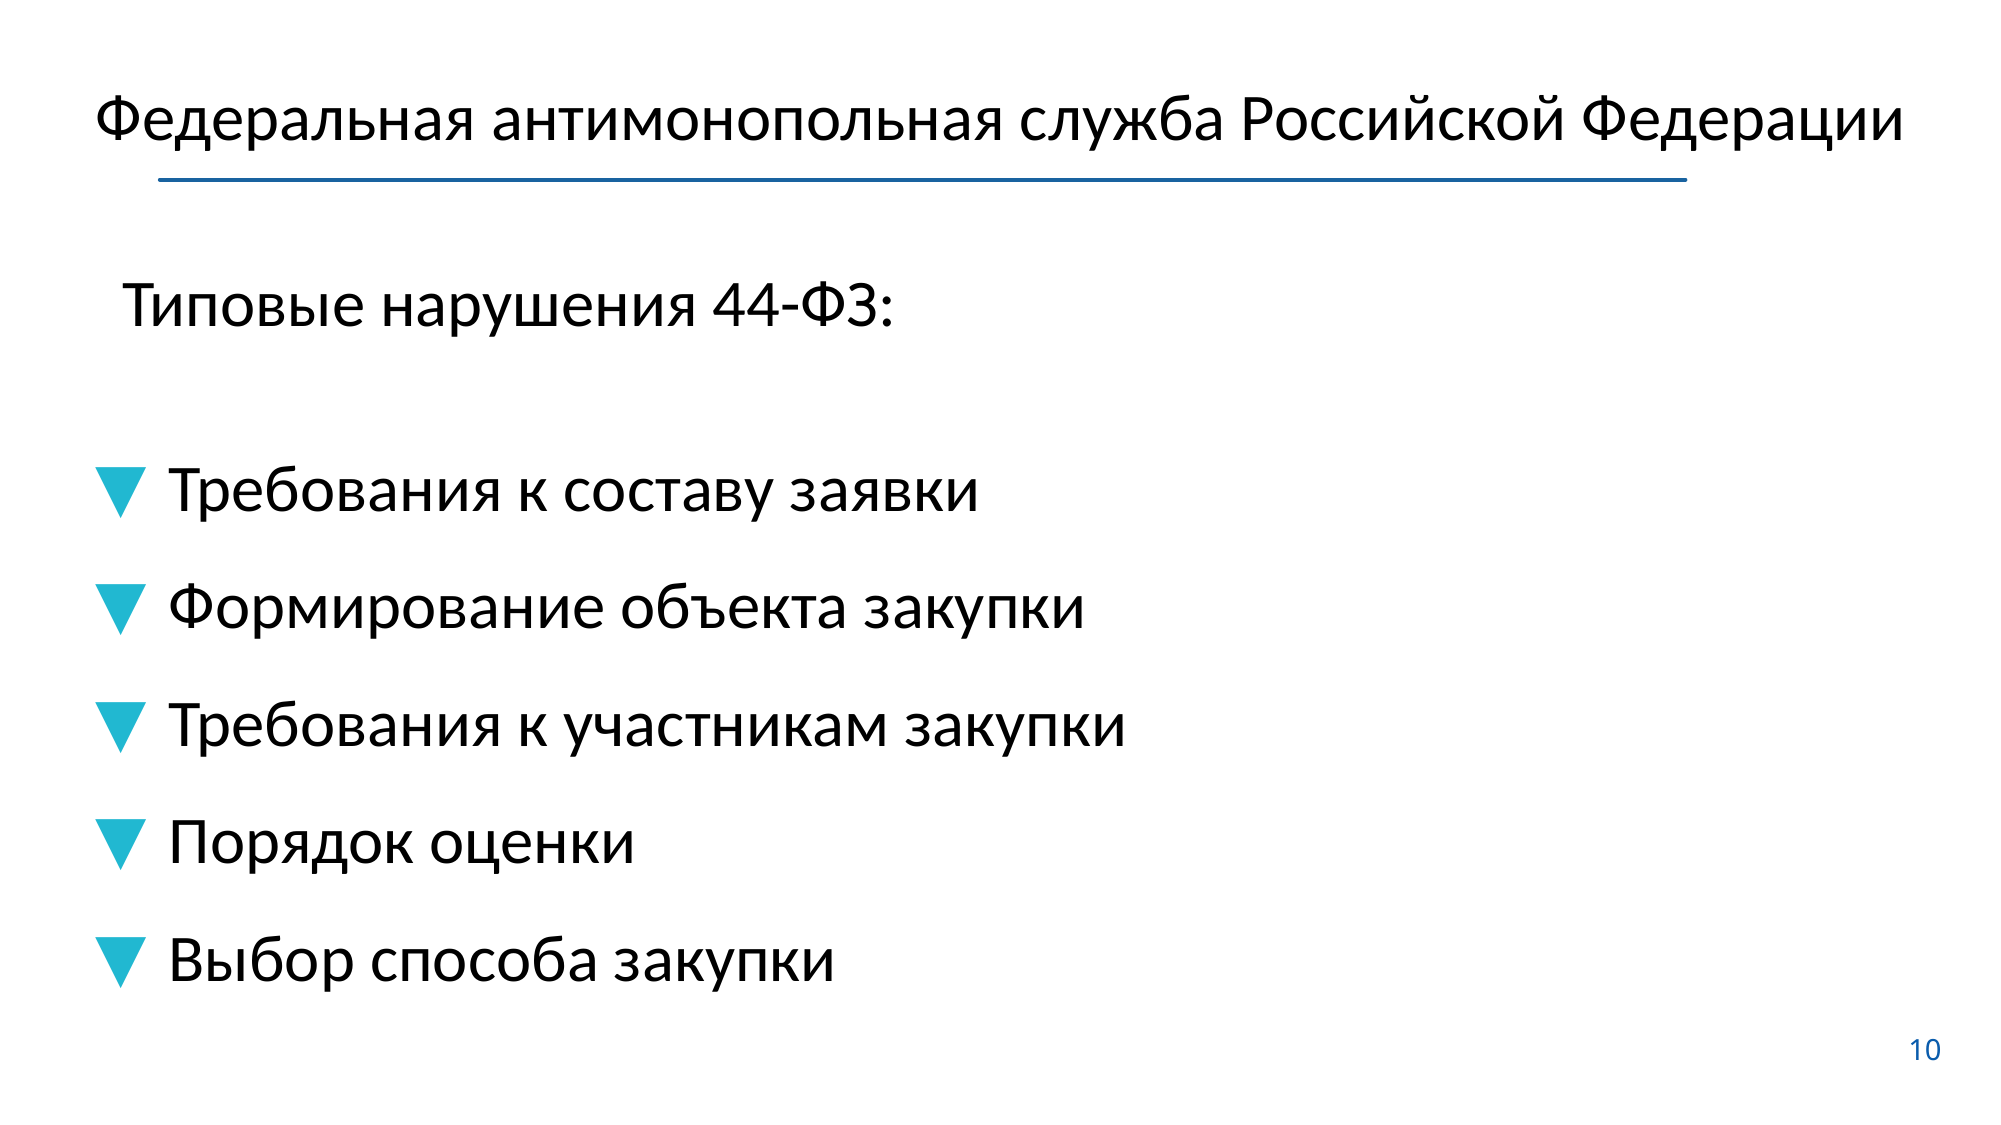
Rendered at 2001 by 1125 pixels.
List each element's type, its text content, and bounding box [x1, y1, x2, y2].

text_box Типовые нарушения 44-ФЗ: [107, 251, 1033, 347]
text_box Требования к составу заявки Формирование объекта закупки Требования к участникам закупки Порядок оценки Выбор способа закупки с 1 июля 2018 года [81, 437, 1932, 1082]
text_box Федеральная антимонопольная служба Российской Федерации [81, 66, 1932, 162]
slide_number 10 [1932, 1021, 1957, 1081]
